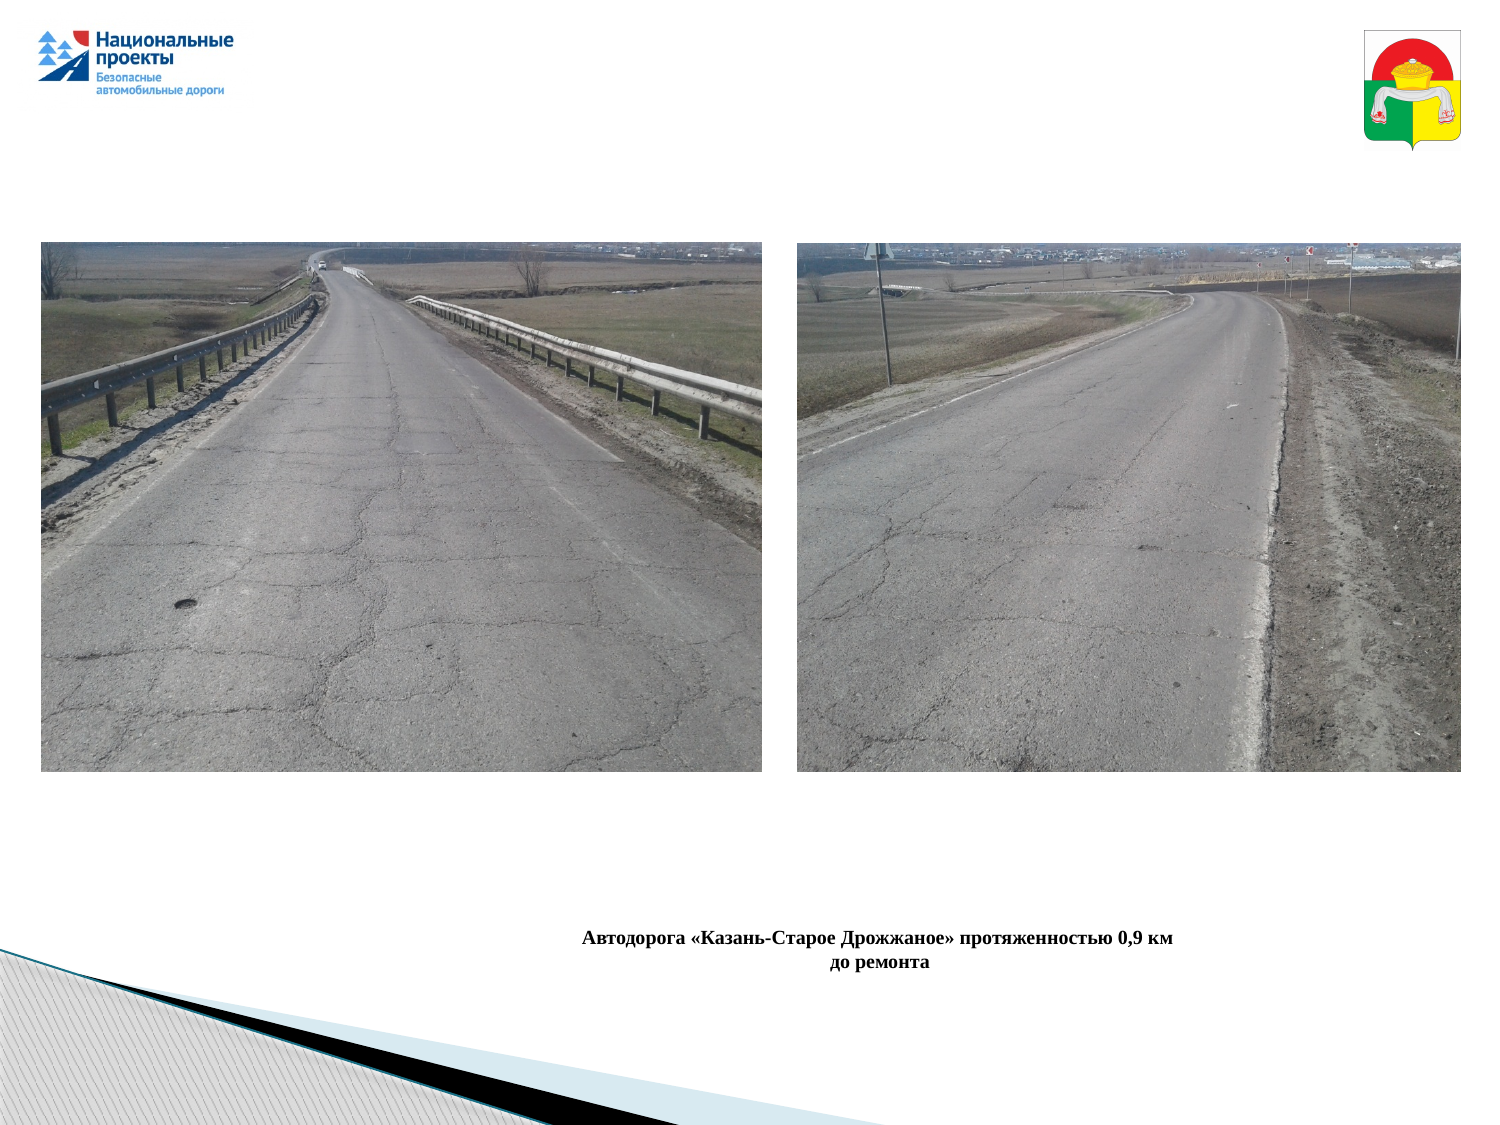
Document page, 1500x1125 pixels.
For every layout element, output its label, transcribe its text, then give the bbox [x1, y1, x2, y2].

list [41, 242, 763, 772]
picture [796, 243, 1461, 772]
title Автодорога «Казань-Старое Дрожжаное» протяженностью 0,9 км до ремонта [324, 916, 1436, 1012]
picture [1363, 30, 1461, 151]
picture [17, 11, 255, 114]
